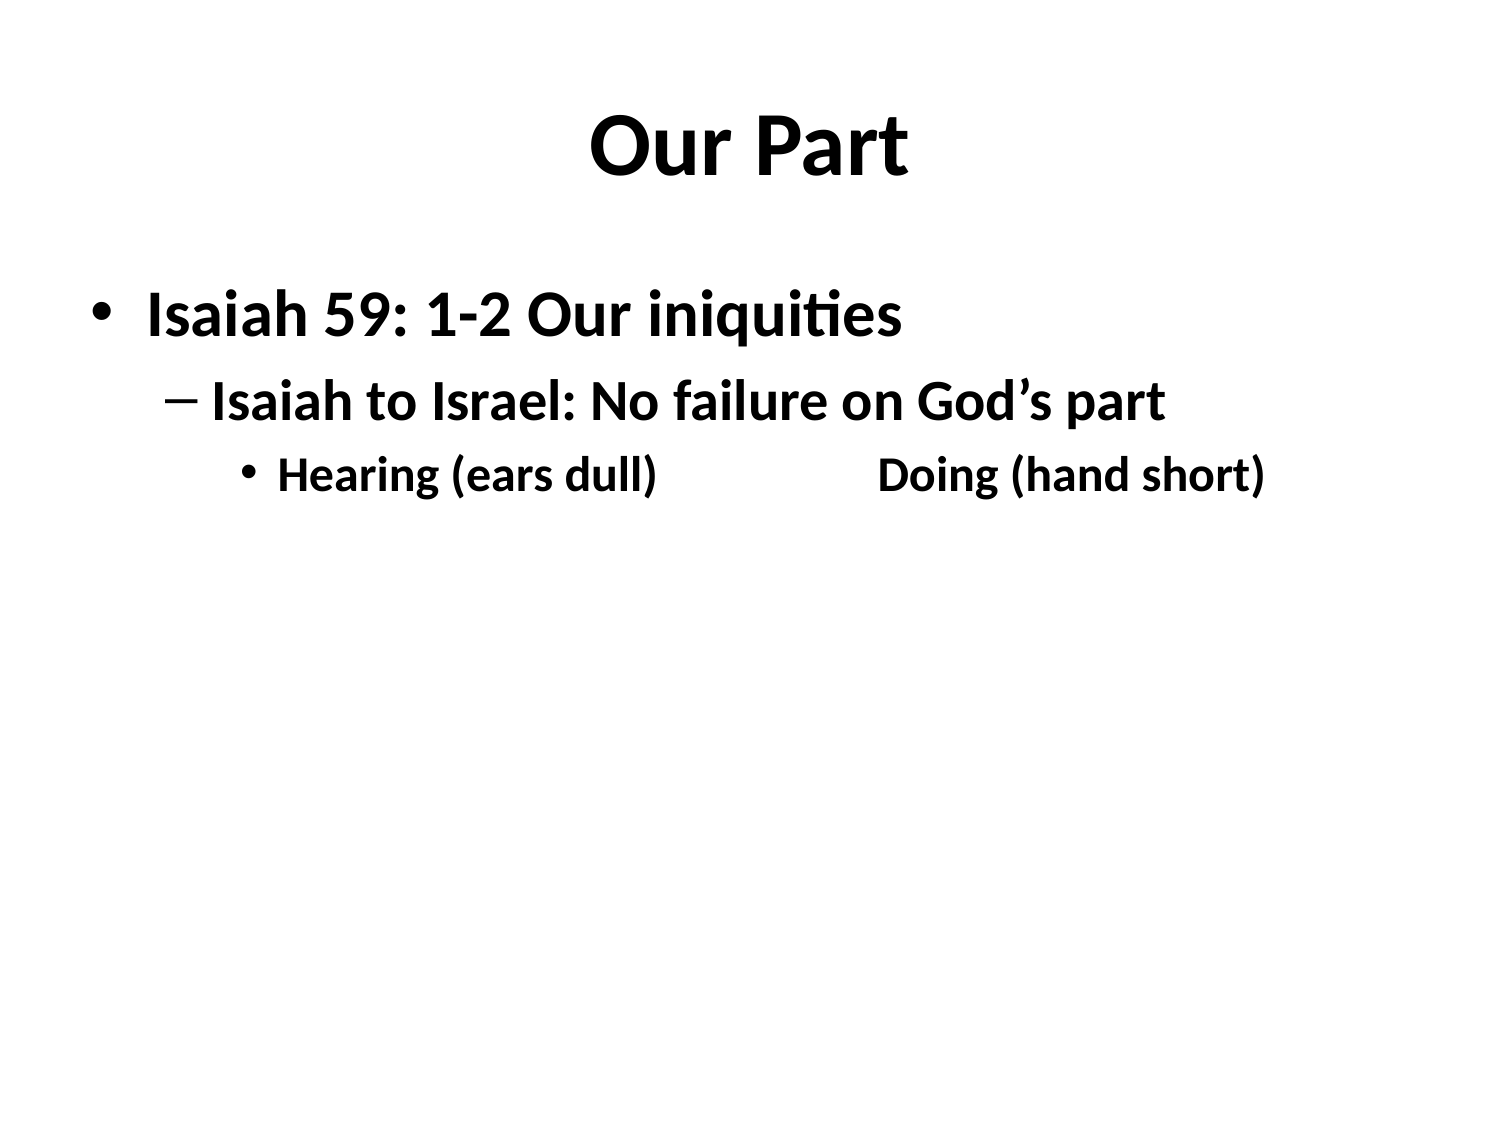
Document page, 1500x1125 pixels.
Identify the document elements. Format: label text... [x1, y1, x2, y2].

list Isaiah 59: 1-2 Our iniquities Isaiah to Israel: No failure on God’s part Hearing (ears dull) Doing (hand short) [75, 262, 1425, 1125]
title Our Part [75, 45, 1425, 233]
